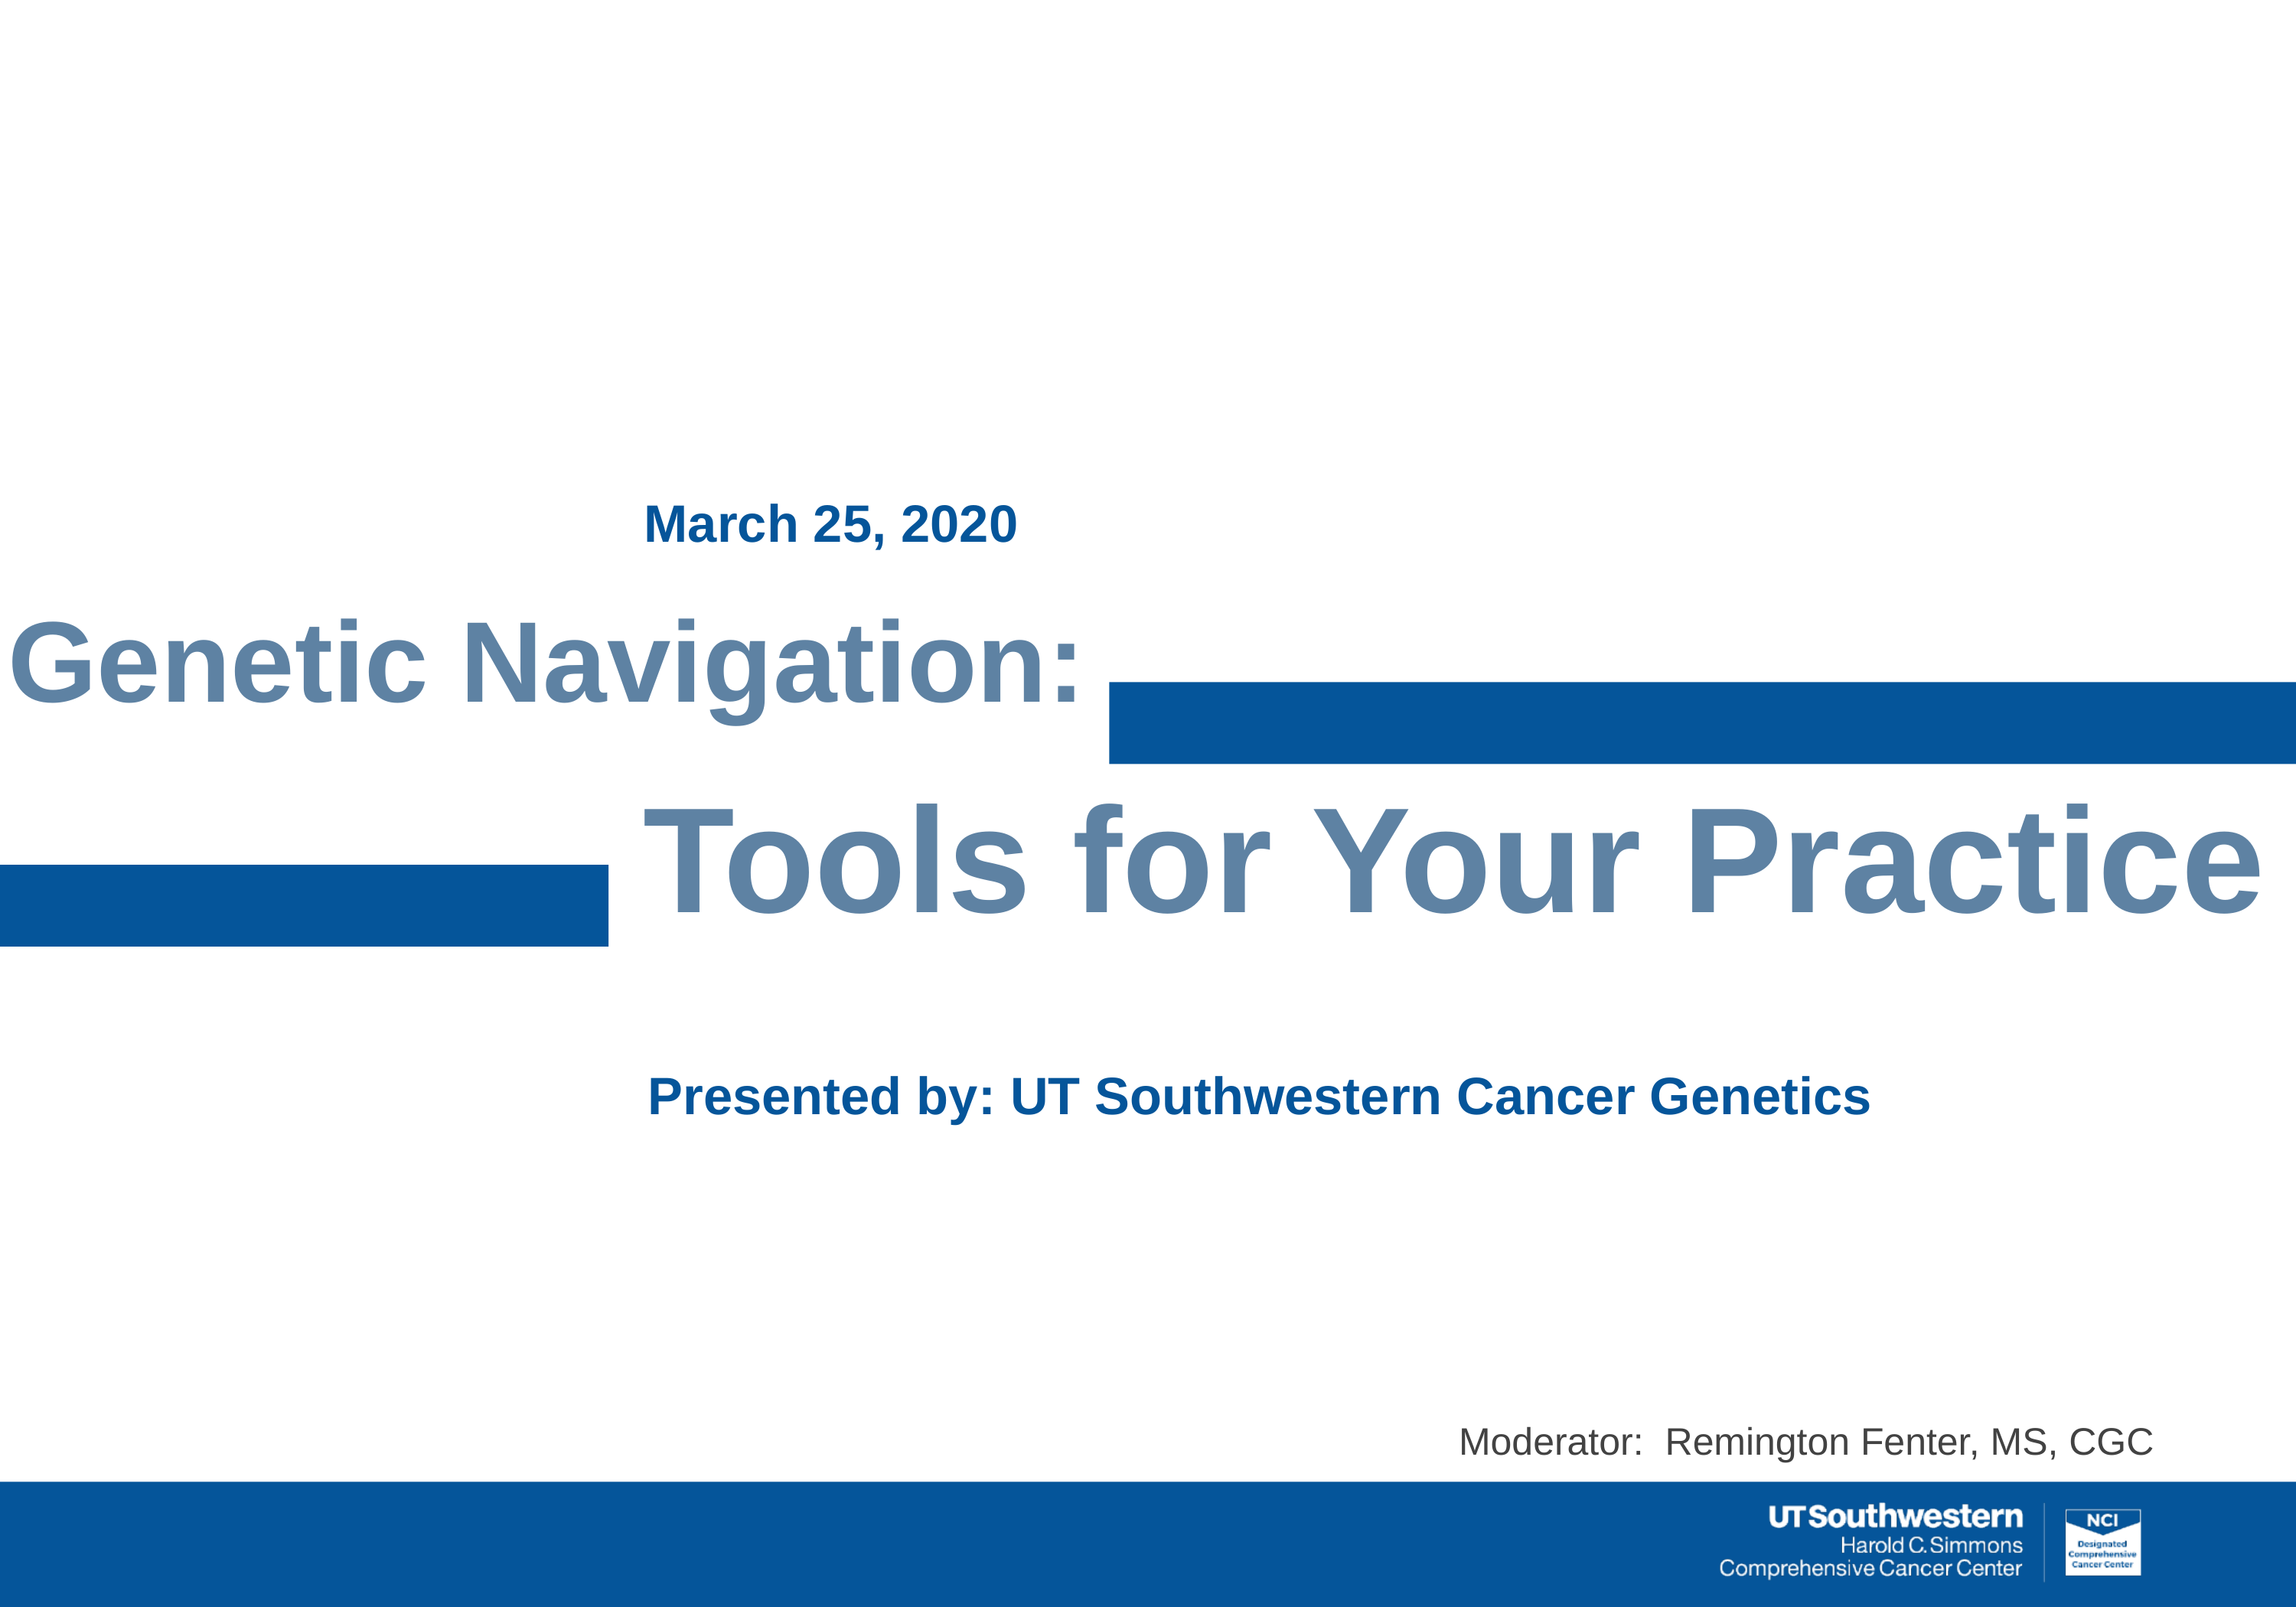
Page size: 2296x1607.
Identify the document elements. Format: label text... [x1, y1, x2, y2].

picture [1662, 1435, 2189, 1607]
text_box Tools for Your Practice [631, 777, 2296, 951]
text_box March 25, 2020 [632, 491, 1030, 559]
text_box Presented by: UT Southwestern Cancer Genetics [636, 1064, 1885, 1189]
text_box [1109, 682, 2296, 764]
text_box Genetic Navigation: [0, 597, 1099, 733]
text_box Moderator: Remington Fenter, MS, CGC [1218, 1408, 2172, 1472]
text_box [0, 864, 609, 947]
